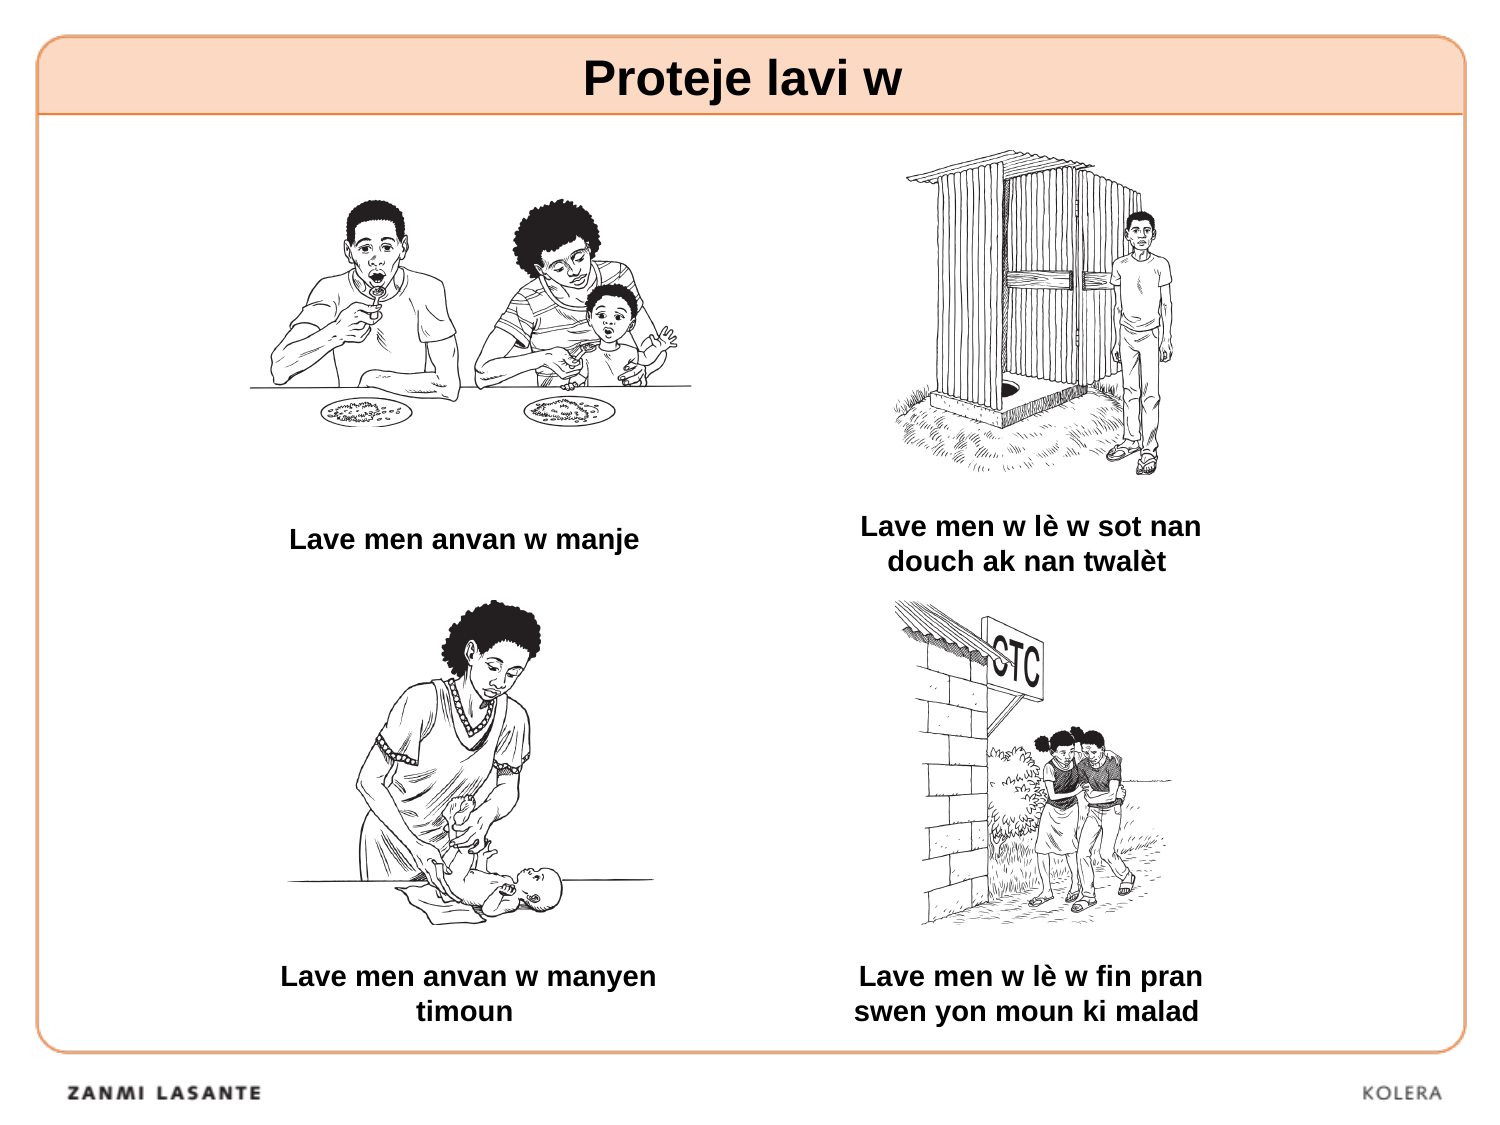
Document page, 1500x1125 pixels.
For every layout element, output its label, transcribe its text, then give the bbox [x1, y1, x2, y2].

list Lave men anvan w manyen timoun [249, 950, 688, 1013]
picture [249, 197, 692, 427]
list Lave men w lè w sot nan douch ak nan twalèt [812, 500, 1250, 563]
list Lave men w lè w fin pran swen yon moun ki malad [812, 950, 1250, 1013]
picture [812, 149, 1255, 476]
title Lave men anvan w manje [249, 500, 688, 563]
list Proteje lavi w [75, 37, 1425, 113]
picture [812, 599, 1255, 926]
picture [249, 599, 692, 926]
